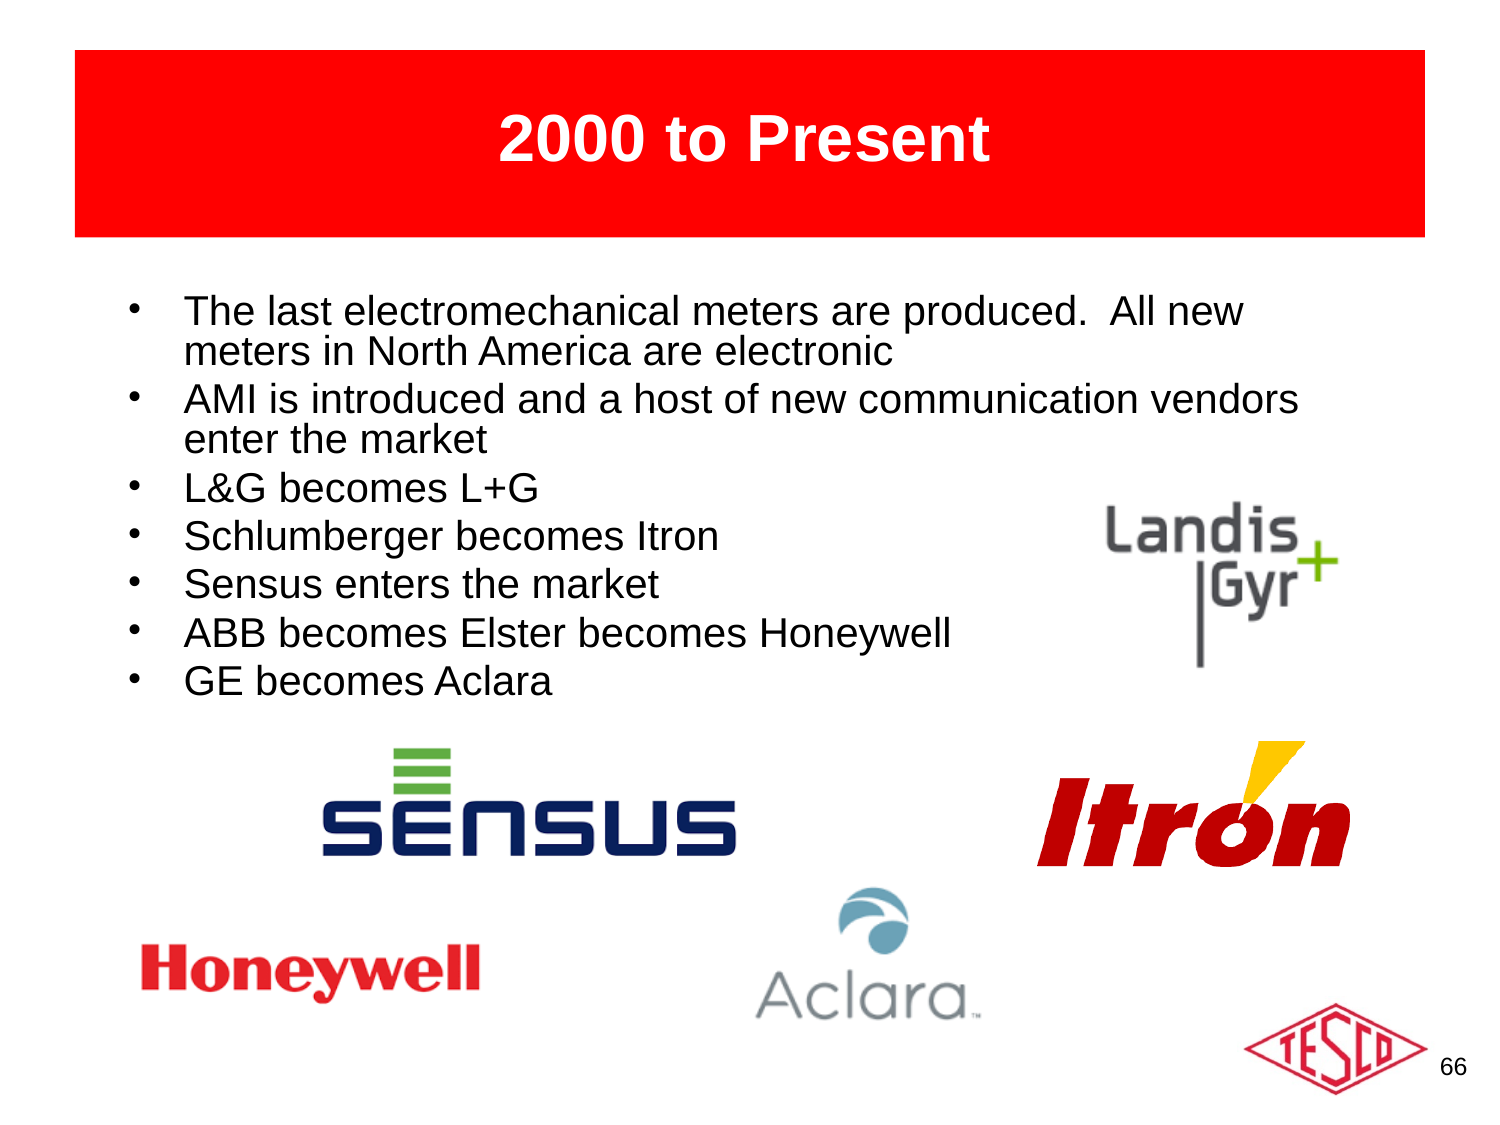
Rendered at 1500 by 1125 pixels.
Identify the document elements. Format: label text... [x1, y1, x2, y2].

picture [1237, 996, 1438, 1100]
title 2000 to Present [62, 87, 1429, 275]
list The last electromechanical meters are produced. All new meters in North America are electronic AMI is introduced and a host of new communication vendors enter the market L&G becomes L+G Schlumberger becomes Itron Sensus enters the market ABB becomes Elster becomes Honeywell GE becomes Aclara [112, 286, 1388, 962]
picture [117, 735, 988, 1063]
picture [1098, 450, 1350, 701]
picture [1037, 740, 1351, 867]
